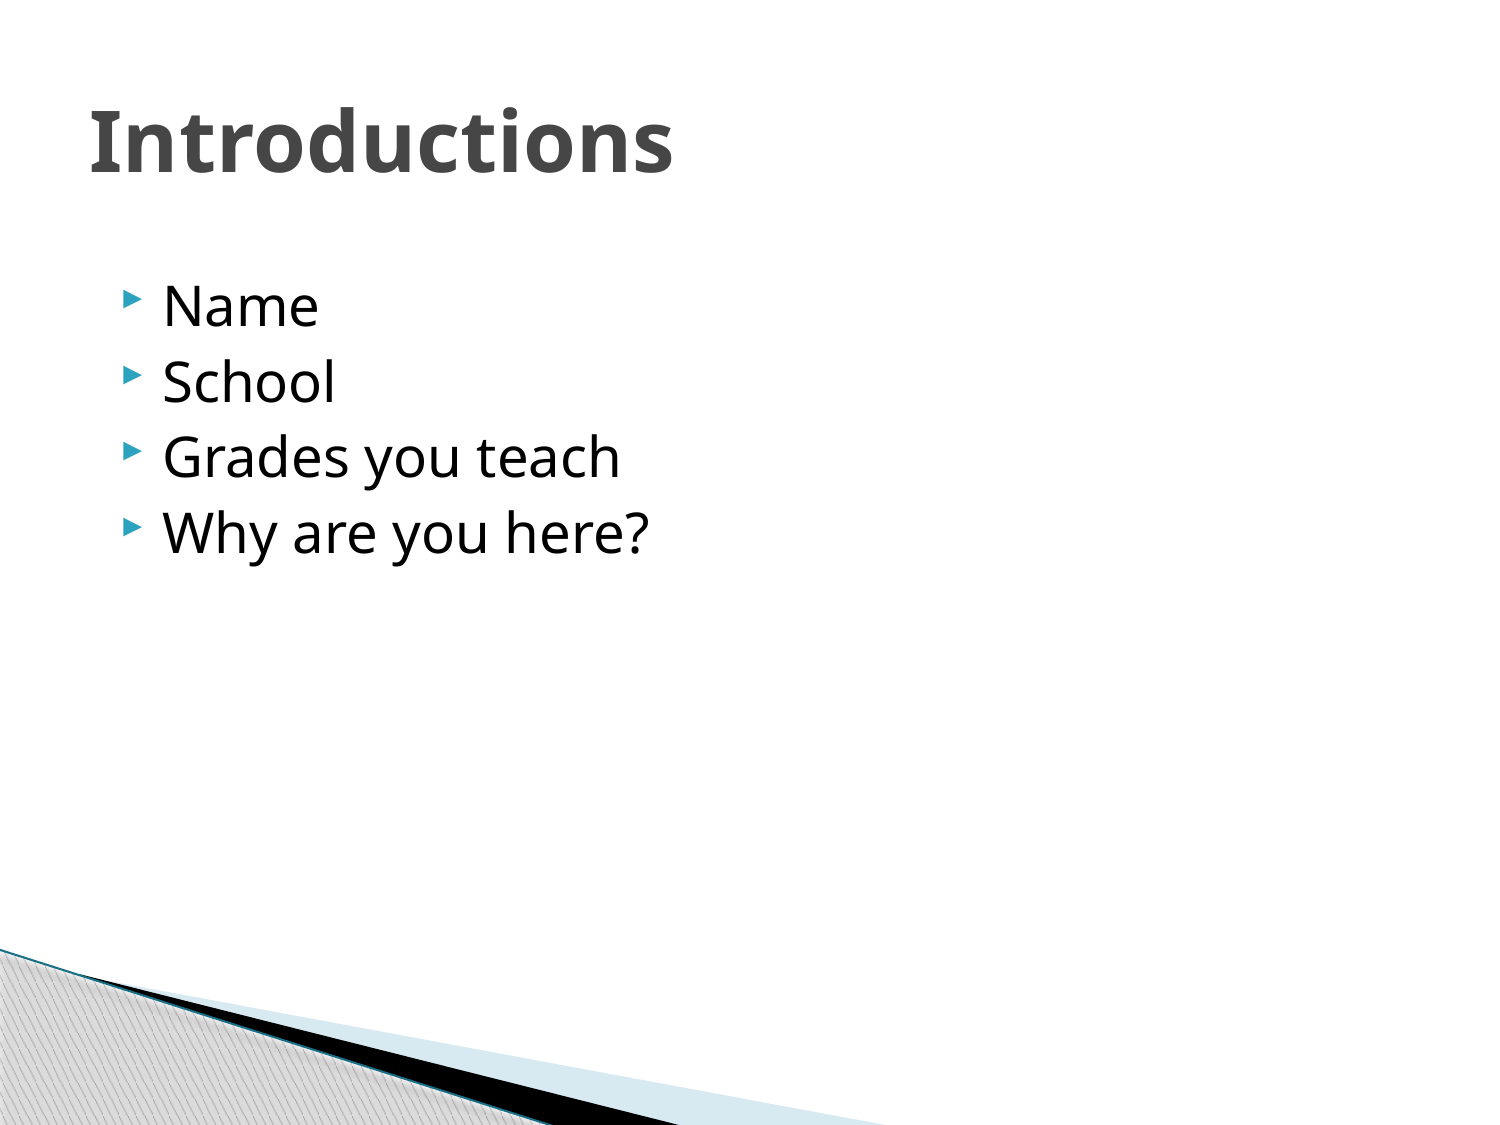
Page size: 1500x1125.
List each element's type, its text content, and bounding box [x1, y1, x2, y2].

title Introductions [75, 45, 1425, 233]
list Name School Grades you teach Why are you here? [87, 262, 1438, 1005]
